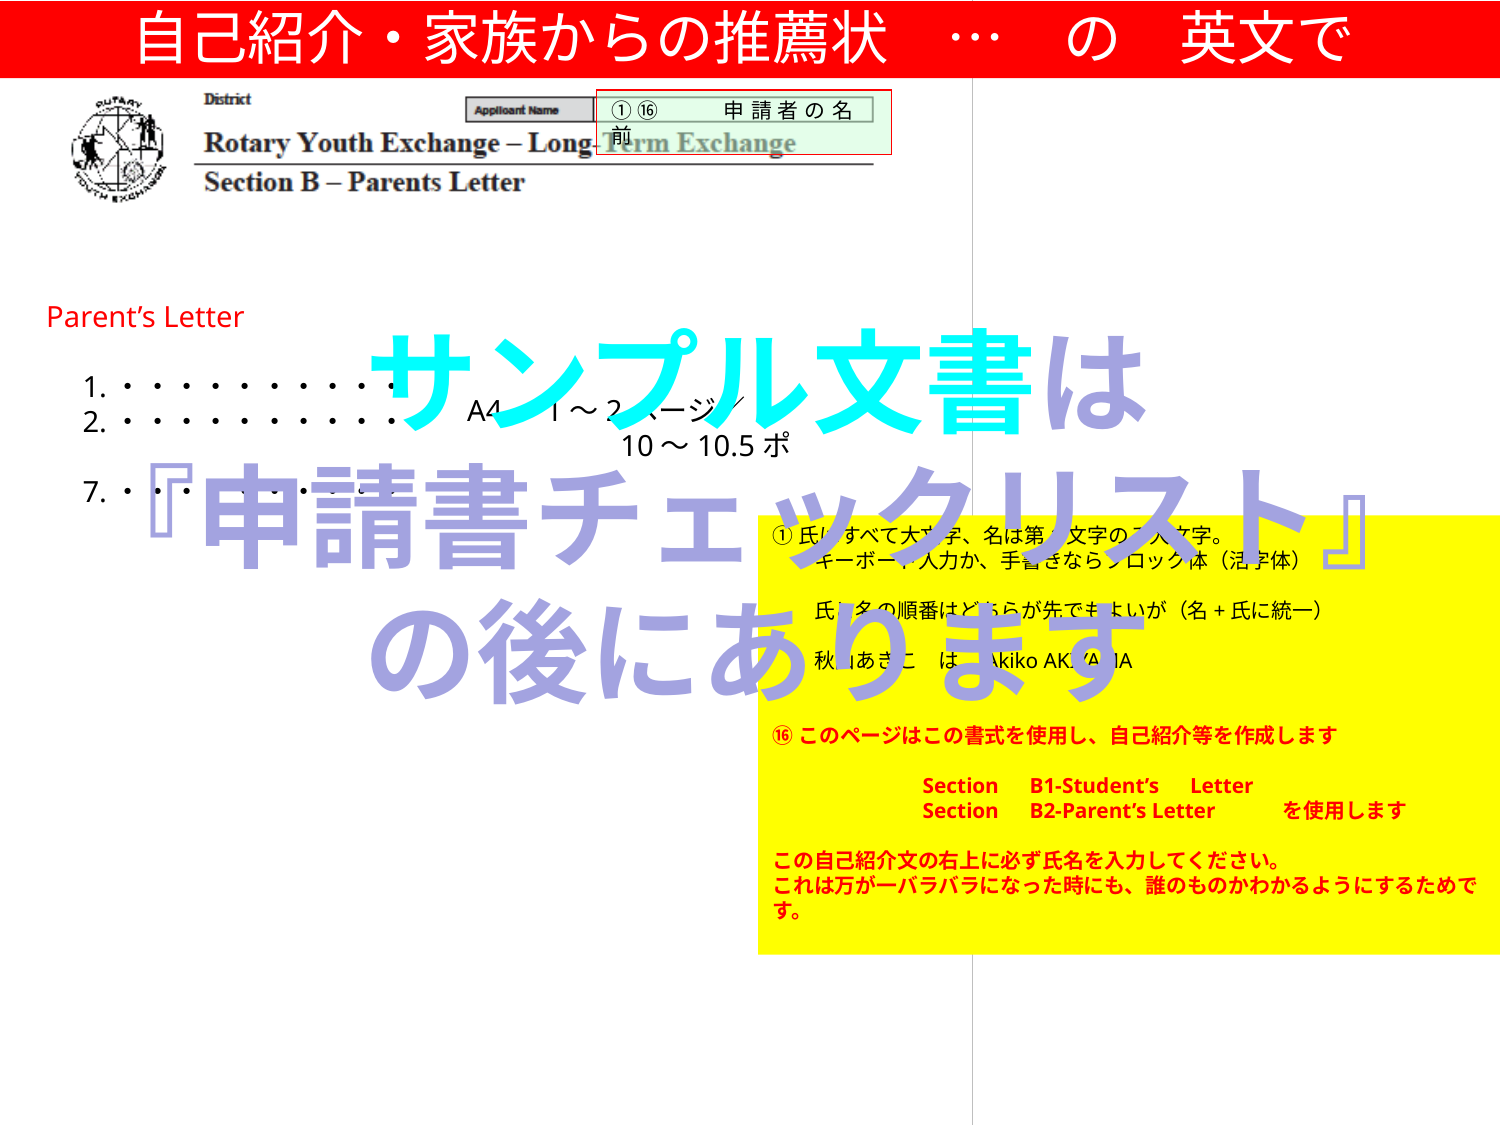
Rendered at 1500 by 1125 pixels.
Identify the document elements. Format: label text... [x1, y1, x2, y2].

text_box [0, 0, 972, 1125]
text_box ①氏はすべて大文字、名は第1文字のみ大文字。 キーボード入力か、手書きならブロック体（活字体） 氏と名の順番はどちらが先でもよいが（名+氏に統一） 秋山あきこ は Akiko AKIYAMA ⑯このページはこの書式を使用し、自己紹介等を作成します Section B1‐Student’s Letter Section B2‐Parent’s Letter を使用します この自己紹介文の右上に必ず氏名を入力してください。 これは万が一バラバラになった時にも、誰のものかわかるようにするためです。 [975, 515, 1500, 955]
text_box 自己紹介・家族からの推薦状 … の 英文で [975, 1, 1500, 79]
text_box サンプル文書は 『申請書チェックリスト』 の後にあります [975, 304, 1448, 805]
